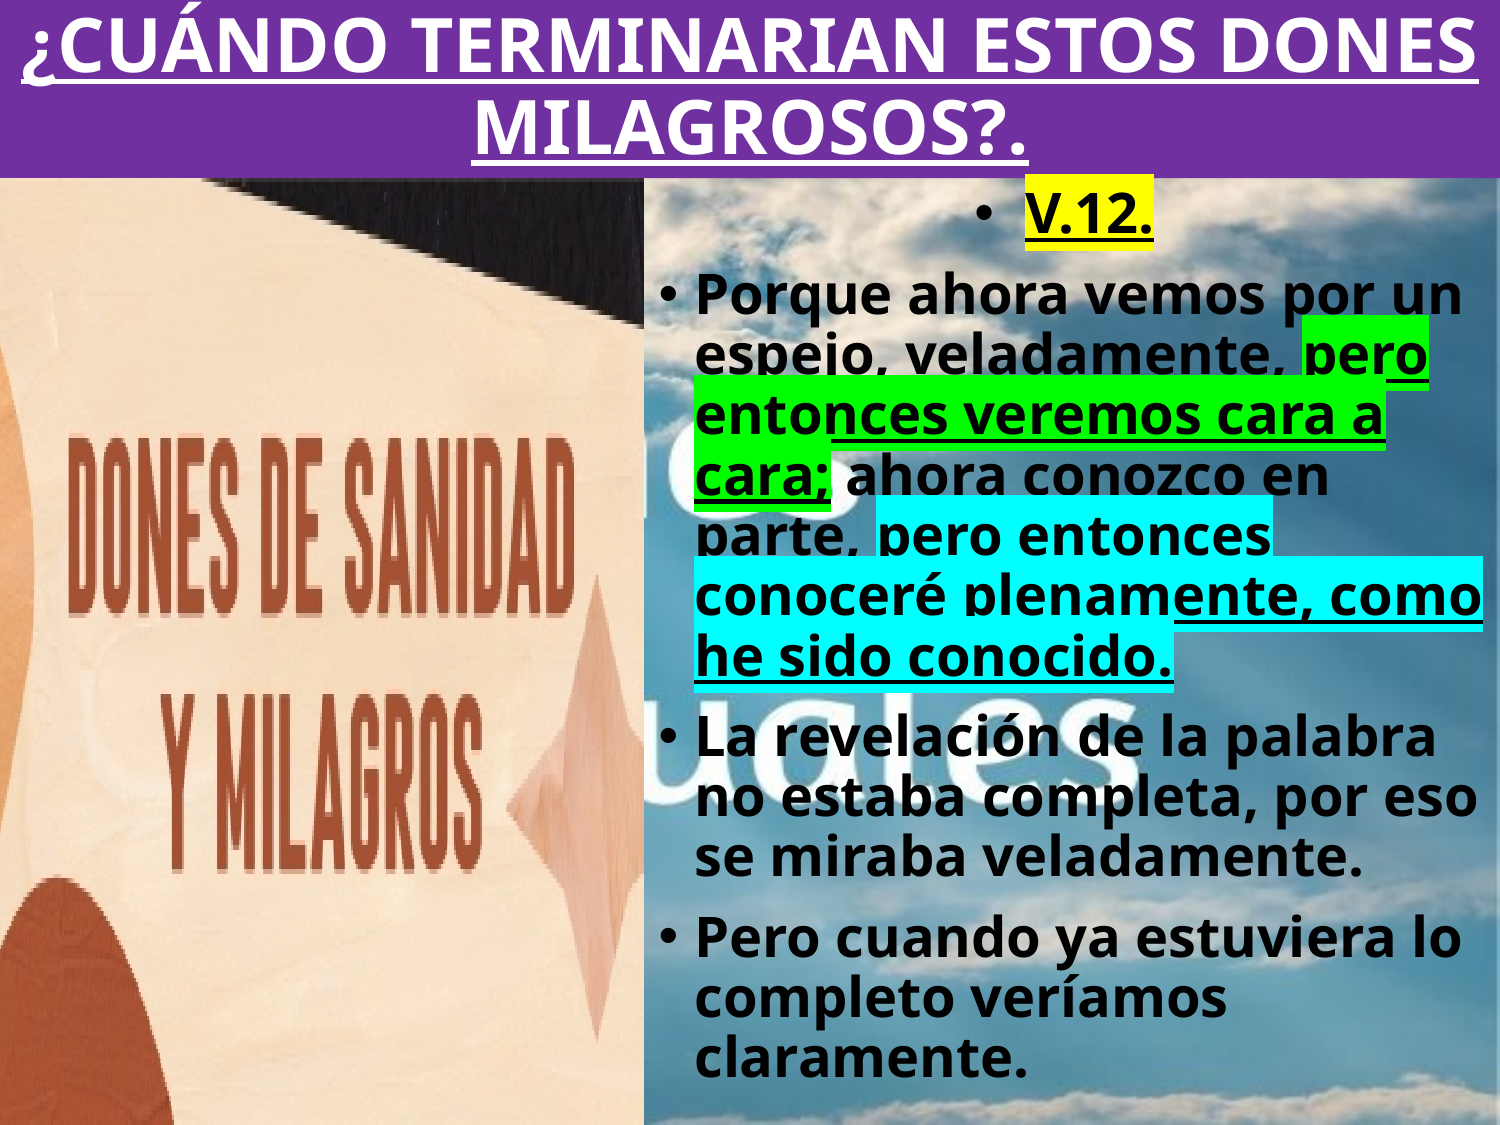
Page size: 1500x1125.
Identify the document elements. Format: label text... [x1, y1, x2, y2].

title ¿CUÁNDO TERMINARIAN ESTOS DONES MILAGROSOS?. [0, 0, 1500, 178]
picture [0, 178, 1500, 1125]
